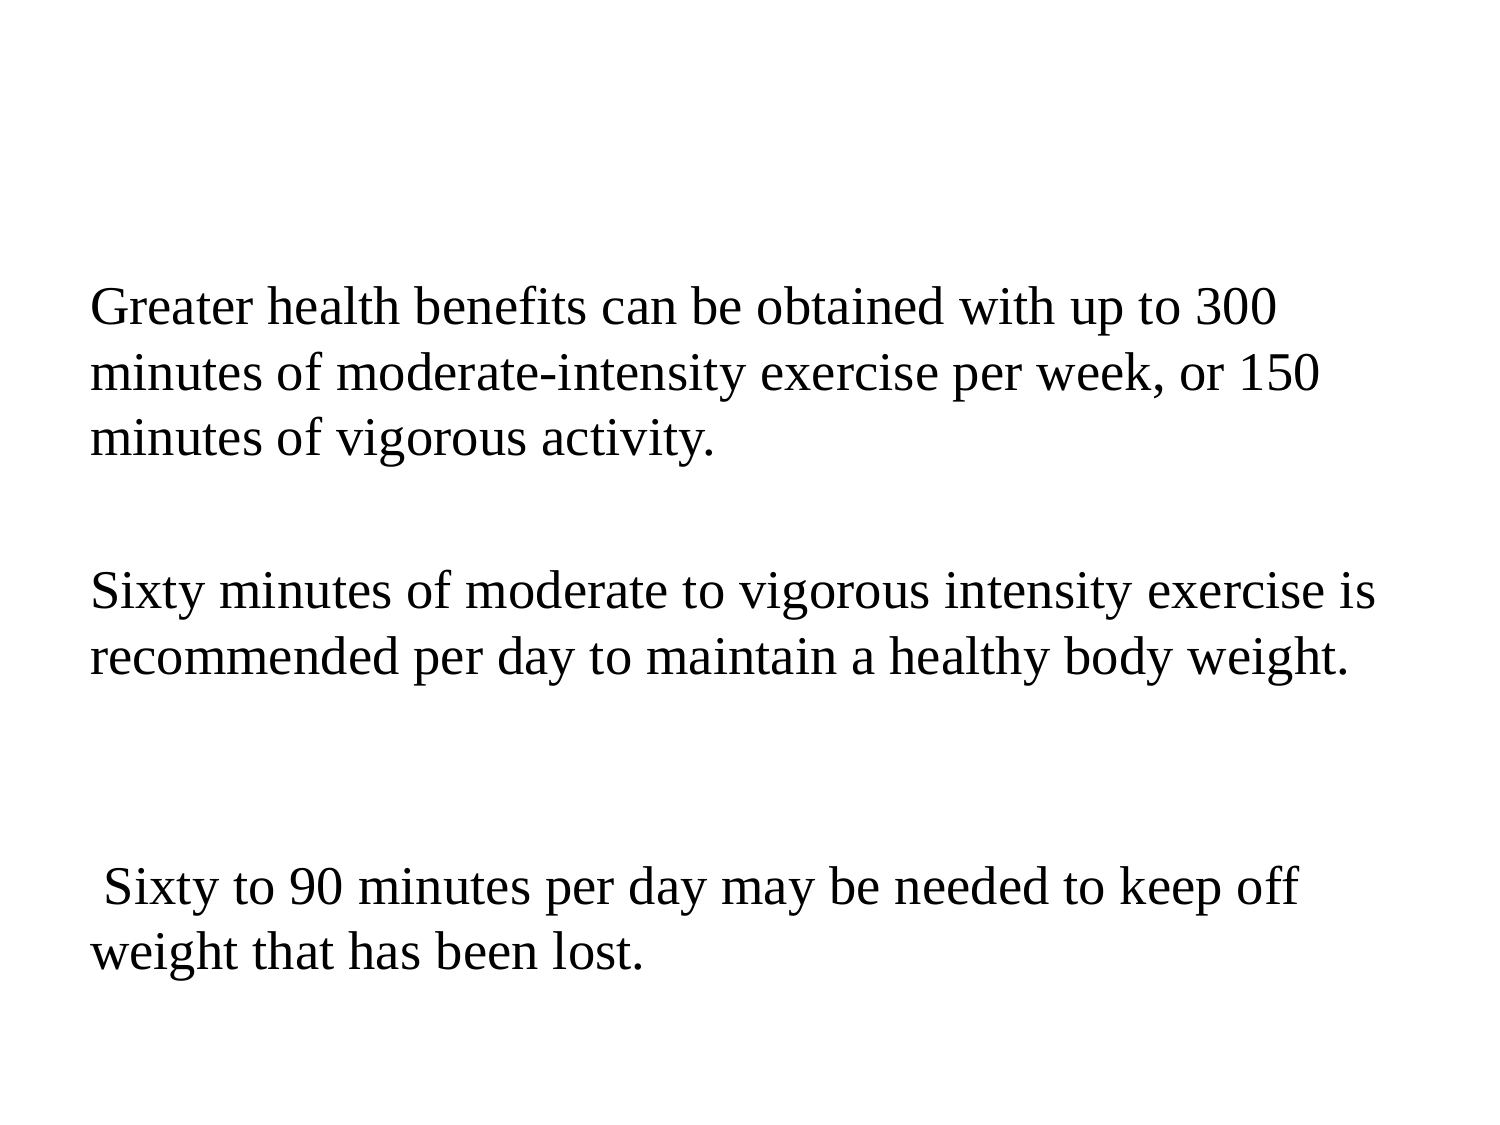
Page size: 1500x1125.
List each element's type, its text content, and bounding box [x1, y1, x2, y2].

list Greater health benefits can be obtained with up to 300 minutes of moderate-intensity exercise per week, or 150 minutes of vigorous activity. Sixty minutes of moderate to vigorous intensity exercise is recommended per day to maintain a healthy body weight. Sixty to 90 minutes per day may be needed to keep off weight that has been lost. [75, 262, 1425, 1005]
